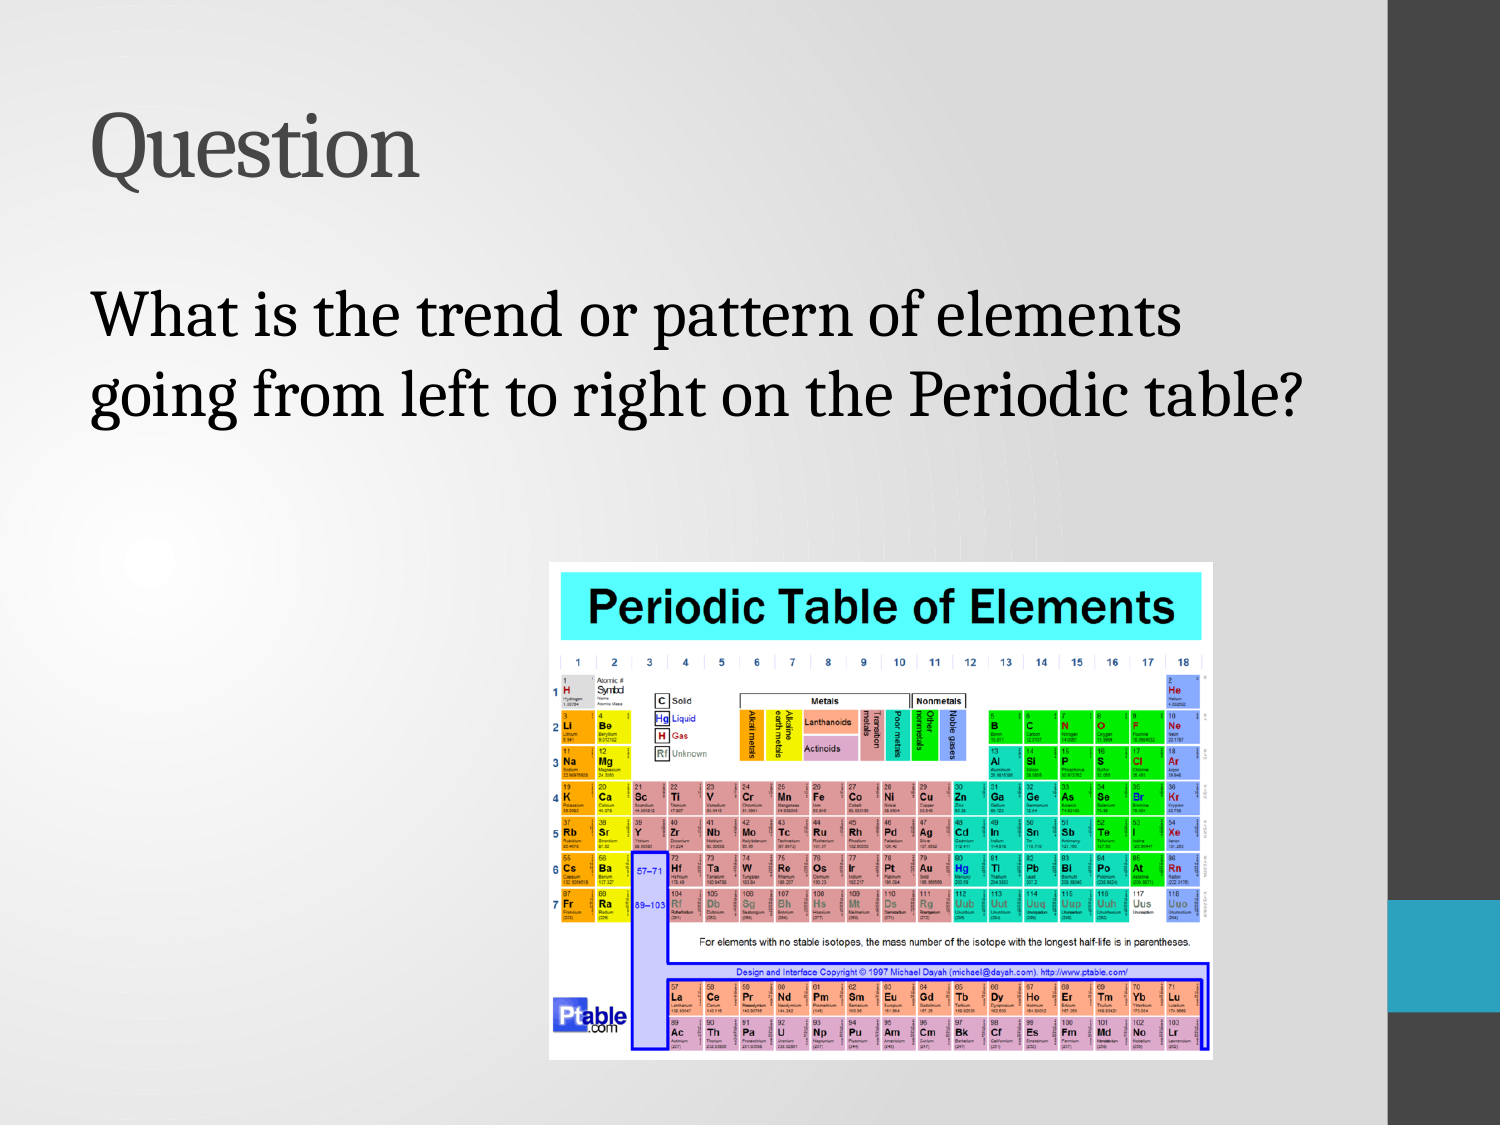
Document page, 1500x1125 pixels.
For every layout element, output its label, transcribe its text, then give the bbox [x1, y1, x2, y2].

list What is the trend or pattern of elements going from left to right on the Periodic table? [75, 262, 1325, 1050]
picture [549, 561, 1213, 1060]
title Question [75, 45, 1325, 233]
